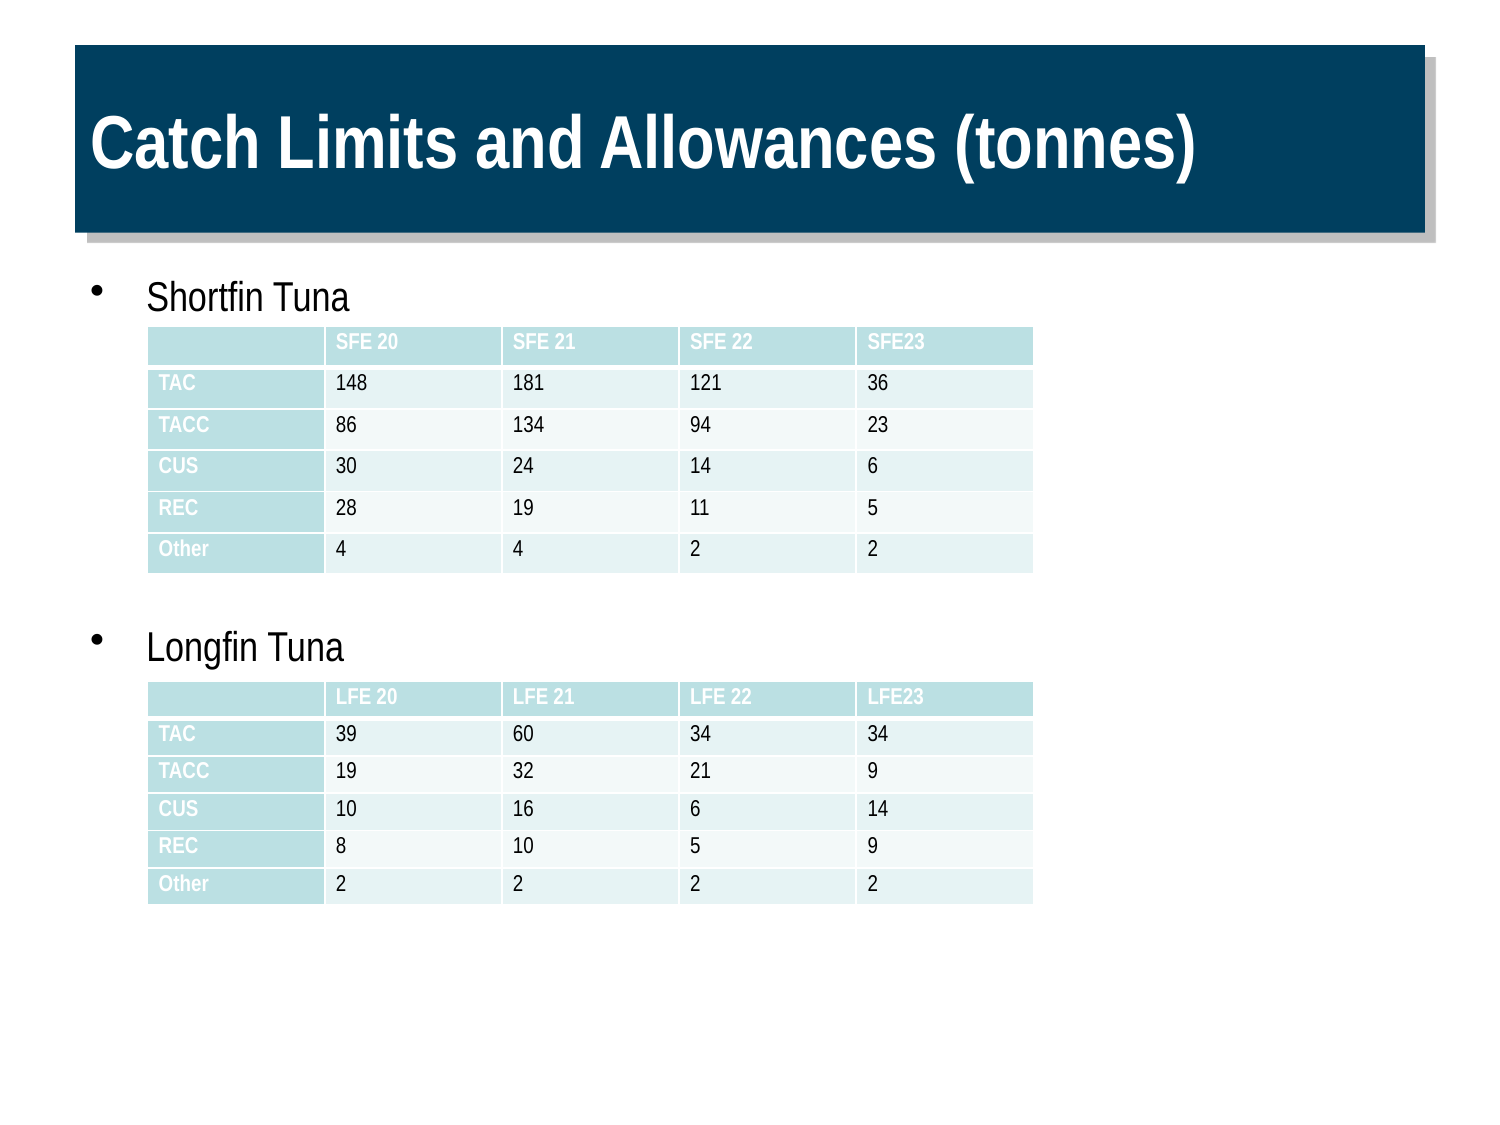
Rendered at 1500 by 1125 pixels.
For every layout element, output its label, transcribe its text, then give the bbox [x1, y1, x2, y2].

table_cell 9 [857, 831, 1033, 867]
table_header SFE 22 [680, 327, 855, 365]
title Catch Limits and Allowances (tonnes) [75, 45, 1425, 233]
table_cell 6 [857, 451, 1033, 491]
table_header SFE23 [857, 327, 1033, 365]
table_cell 2 [503, 869, 678, 904]
table_cell 181 [503, 370, 678, 408]
table_cell 10 [503, 831, 678, 867]
table_cell CUS [148, 451, 324, 491]
table_cell TACC [148, 410, 324, 449]
table_cell 6 [680, 794, 855, 830]
table_cell 14 [857, 794, 1033, 830]
table_cell 5 [857, 492, 1033, 532]
table_cell 5 [680, 831, 855, 867]
table_cell 4 [326, 534, 501, 573]
table_header LFE 20 [326, 682, 501, 716]
table_cell TAC [148, 721, 324, 755]
table_cell 11 [680, 492, 855, 532]
table_cell 94 [680, 410, 855, 449]
table_cell 60 [503, 721, 678, 755]
table_cell 34 [680, 721, 855, 755]
table_cell 30 [326, 451, 501, 491]
table_cell 2 [326, 869, 501, 904]
table_cell 86 [326, 410, 501, 449]
table_cell 21 [680, 757, 855, 792]
table_cell Other [148, 869, 324, 904]
table_cell 134 [503, 410, 678, 449]
table_cell 121 [680, 370, 855, 408]
table_cell 16 [503, 794, 678, 830]
table_cell 9 [857, 757, 1033, 792]
table_cell 148 [326, 370, 501, 408]
table_cell TACC [148, 757, 324, 792]
table_cell 32 [503, 757, 678, 792]
table_cell 2 [680, 534, 855, 573]
table_cell 23 [857, 410, 1033, 449]
table_header [148, 682, 324, 716]
table_header LFE23 [857, 682, 1033, 716]
table_cell REC [148, 831, 324, 867]
table_cell 19 [503, 492, 678, 532]
table_cell 36 [857, 370, 1033, 408]
table_cell 39 [326, 721, 501, 755]
table_header LFE 21 [503, 682, 678, 716]
table_header [148, 327, 324, 365]
table_cell CUS [148, 794, 324, 830]
table_cell 14 [680, 451, 855, 491]
table_cell 4 [503, 534, 678, 573]
table_cell 2 [857, 869, 1033, 904]
table_cell 8 [326, 831, 501, 867]
table_cell 2 [680, 869, 855, 904]
table_cell 10 [326, 794, 501, 830]
table_cell TAC [148, 370, 324, 408]
table_cell REC [148, 492, 324, 532]
list Shortfin Tuna Longfin Tuna [75, 262, 1425, 1005]
table_cell 19 [326, 757, 501, 792]
table_header SFE 21 [503, 327, 678, 365]
table_cell 28 [326, 492, 501, 532]
table_cell 34 [857, 721, 1033, 755]
table_cell Other [148, 534, 324, 573]
table_cell 2 [857, 534, 1033, 573]
table_cell 24 [503, 451, 678, 491]
table_header LFE 22 [680, 682, 855, 716]
table_header SFE 20 [326, 327, 501, 365]
